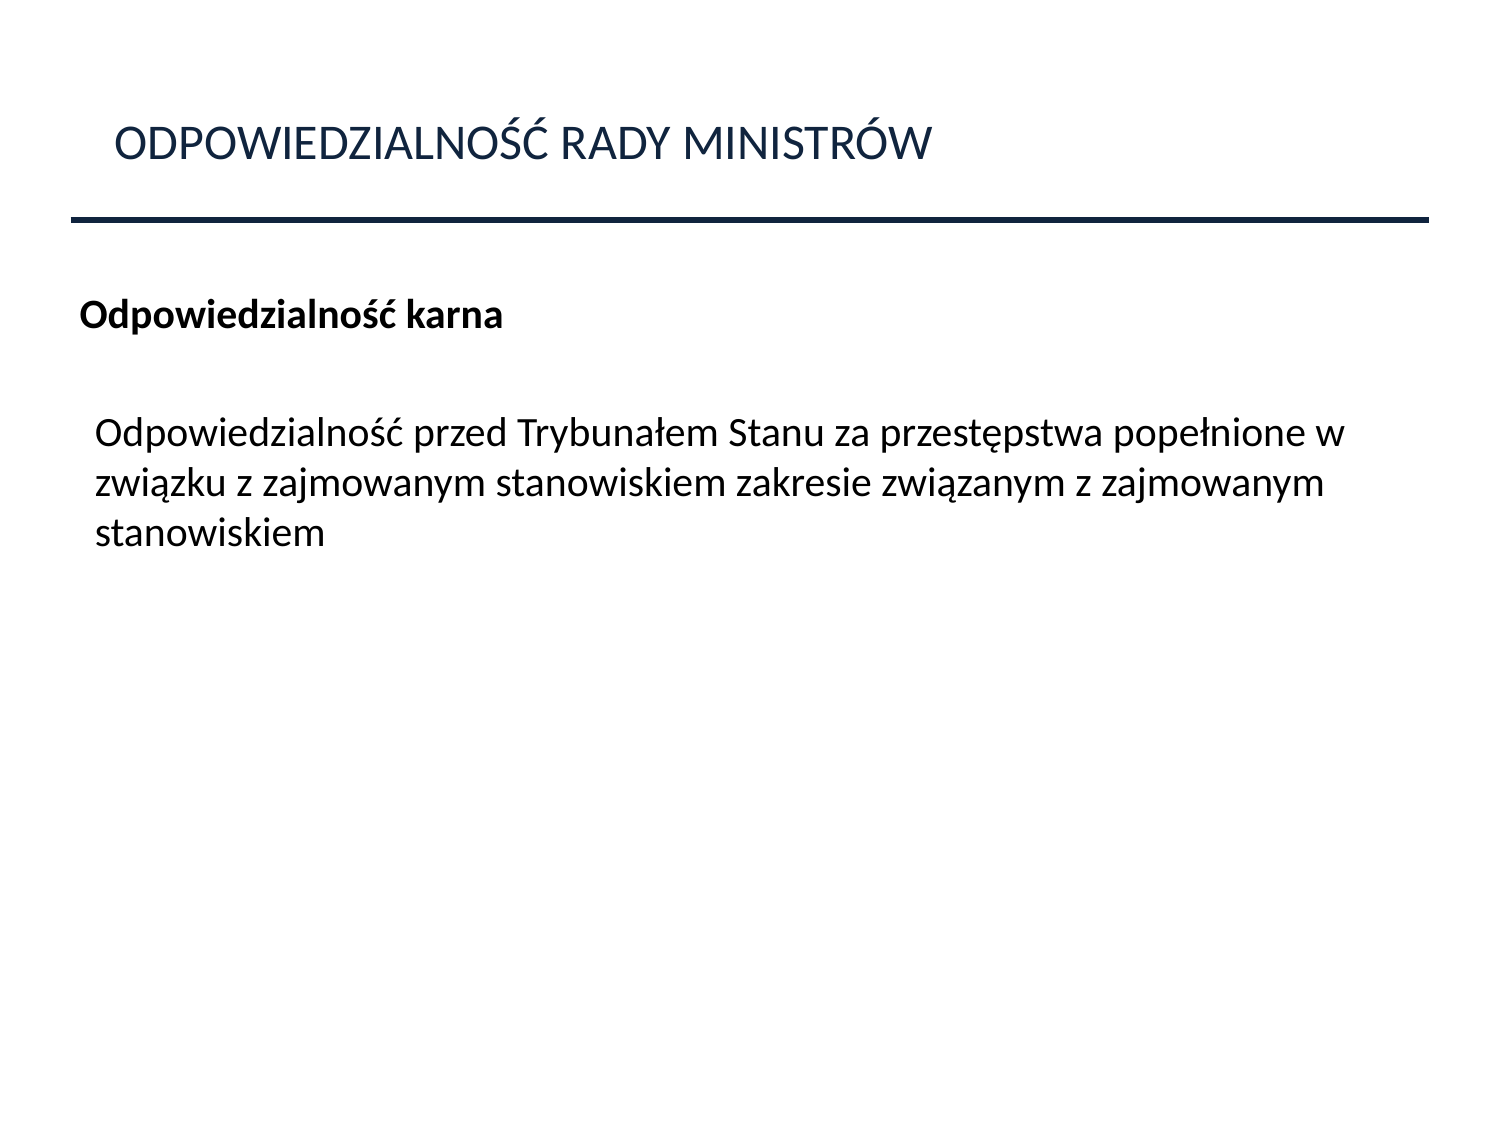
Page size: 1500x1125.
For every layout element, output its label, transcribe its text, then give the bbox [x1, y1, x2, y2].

text_box Odpowiedzialność przed Trybunałem Stanu za przestępstwa popełnione w związku z zajmowanym stanowiskiem zakresie związanym z zajmowanym stanowiskiem [80, 397, 1424, 562]
text_box Odpowiedzialność karna [64, 278, 1441, 344]
text_box ODPOWIEDZIALNOŚĆ RADY MINISTRÓW [100, 101, 1341, 177]
